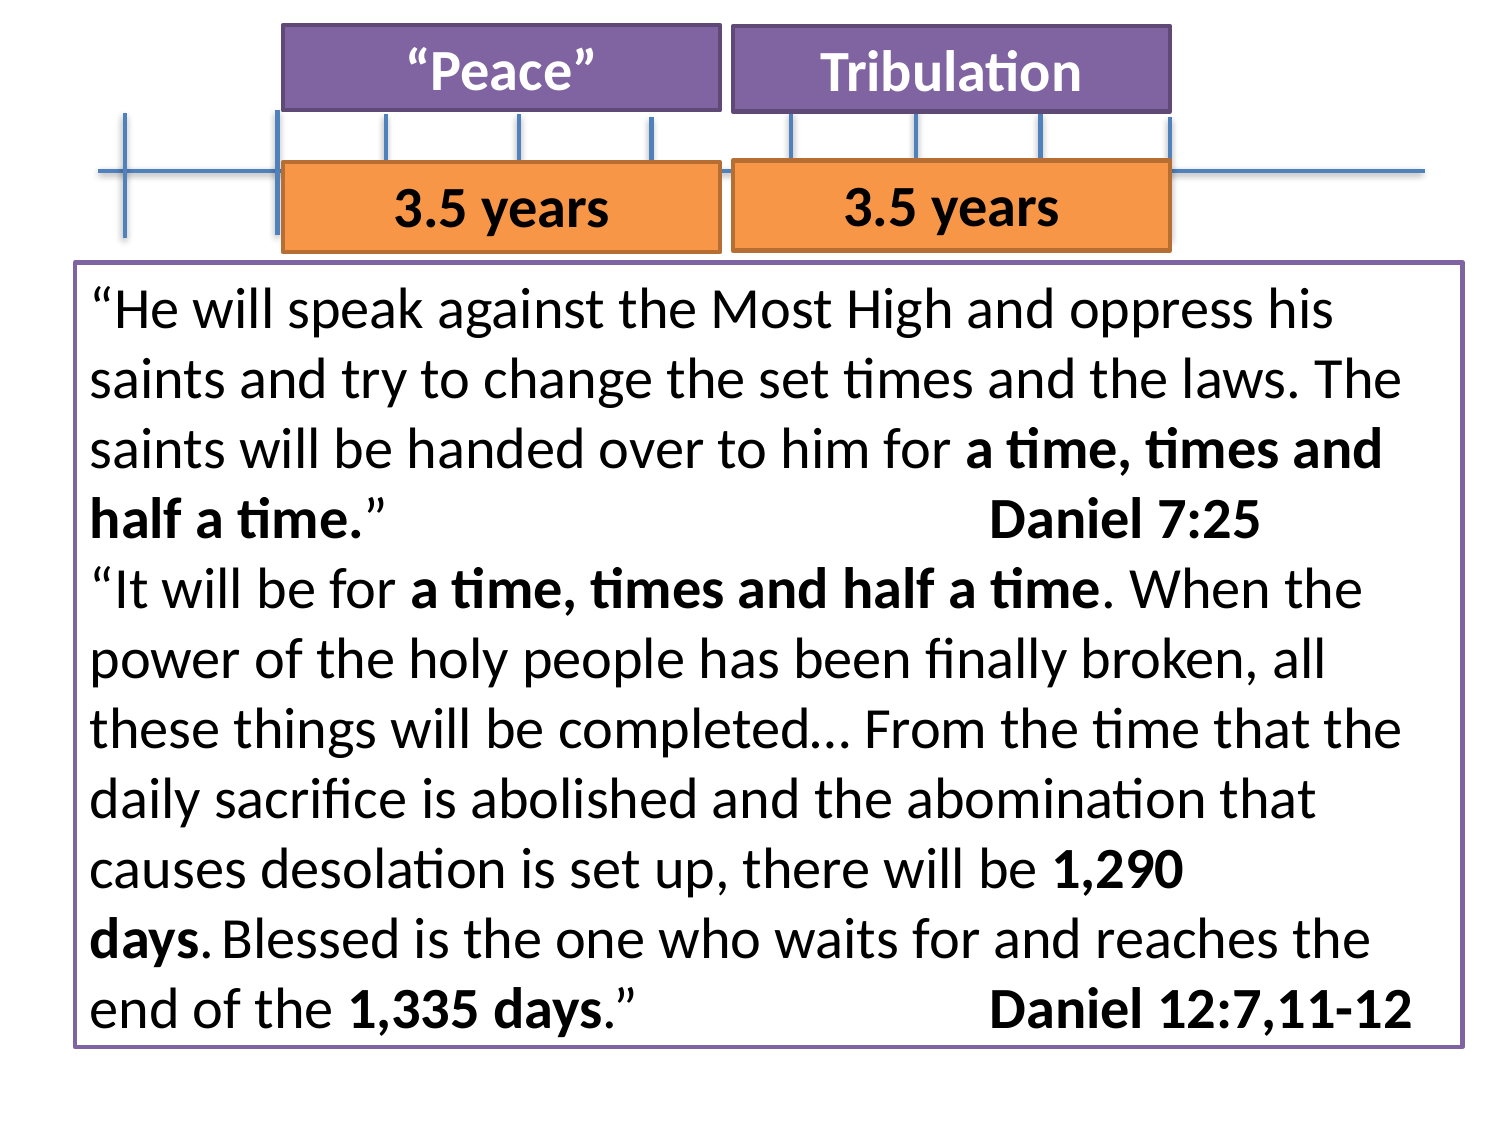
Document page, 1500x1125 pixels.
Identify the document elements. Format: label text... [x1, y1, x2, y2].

text_box “Peace” [281, 23, 722, 112]
text_box 3.5 years [282, 160, 381, 170]
text_box Tribulation [731, 24, 1172, 114]
text_box 3.5 years [1044, 158, 1165, 170]
text_box 3.5 years [731, 158, 786, 170]
text_box 3.5 years [524, 160, 647, 170]
text_box 3.5 years [731, 180, 1172, 253]
text_box 3.5 years [390, 160, 514, 170]
text_box 3.5 years [655, 160, 722, 170]
text_box 3.5 years [796, 158, 911, 170]
text_box 3.5 years [281, 180, 722, 254]
text_box 3.5 years [920, 158, 1036, 170]
text_box “He will speak against the Most High and oppress his saints and try to change the set times and the laws. The saints will be handed over to him for a time, times and half a time.” Daniel 7:25 “It will be for a time, times and half a time. When the power of the holy people has been finally broken, all these things will be completed… From the time that the daily sacrifice is abolished and the abomination that causes desolation is set up, there will be 1,290 days. Blessed is the one who waits for and reaches the end of the 1,335 days.” Daniel 12:7,11-12 [73, 260, 1465, 1049]
